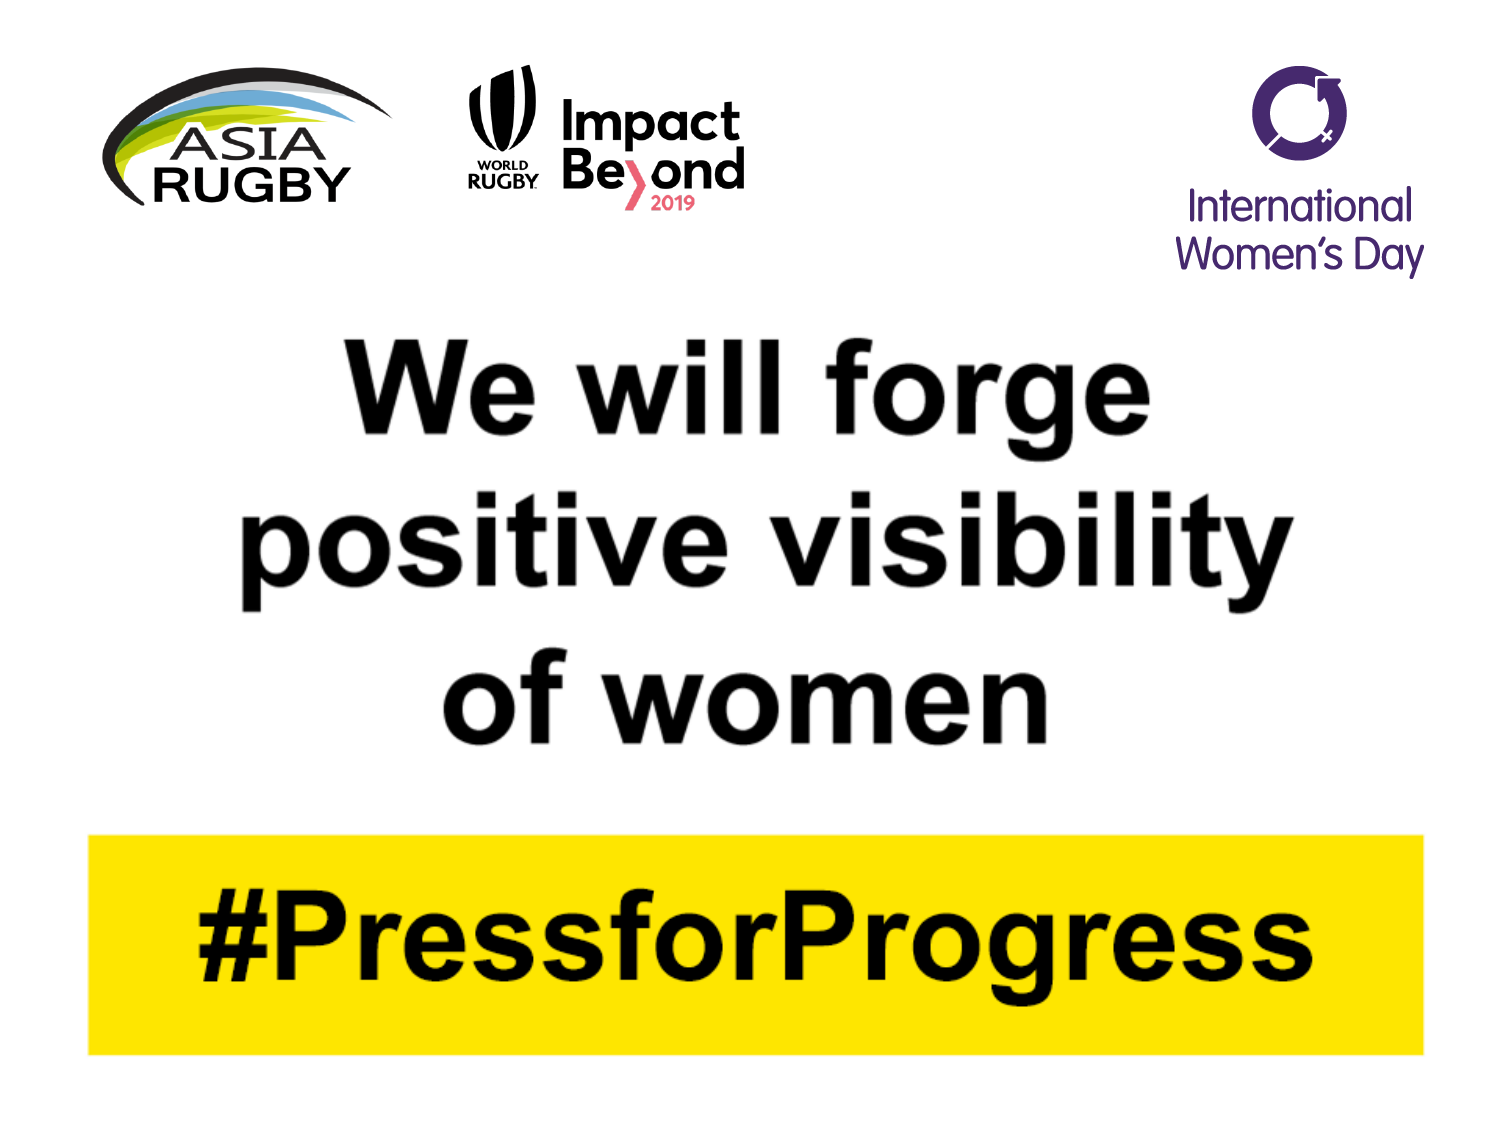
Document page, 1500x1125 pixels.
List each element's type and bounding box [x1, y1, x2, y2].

picture [418, 15, 794, 260]
picture [97, 66, 396, 209]
picture [1176, 66, 1424, 279]
picture [211, 317, 1306, 788]
picture [80, 825, 1436, 1071]
